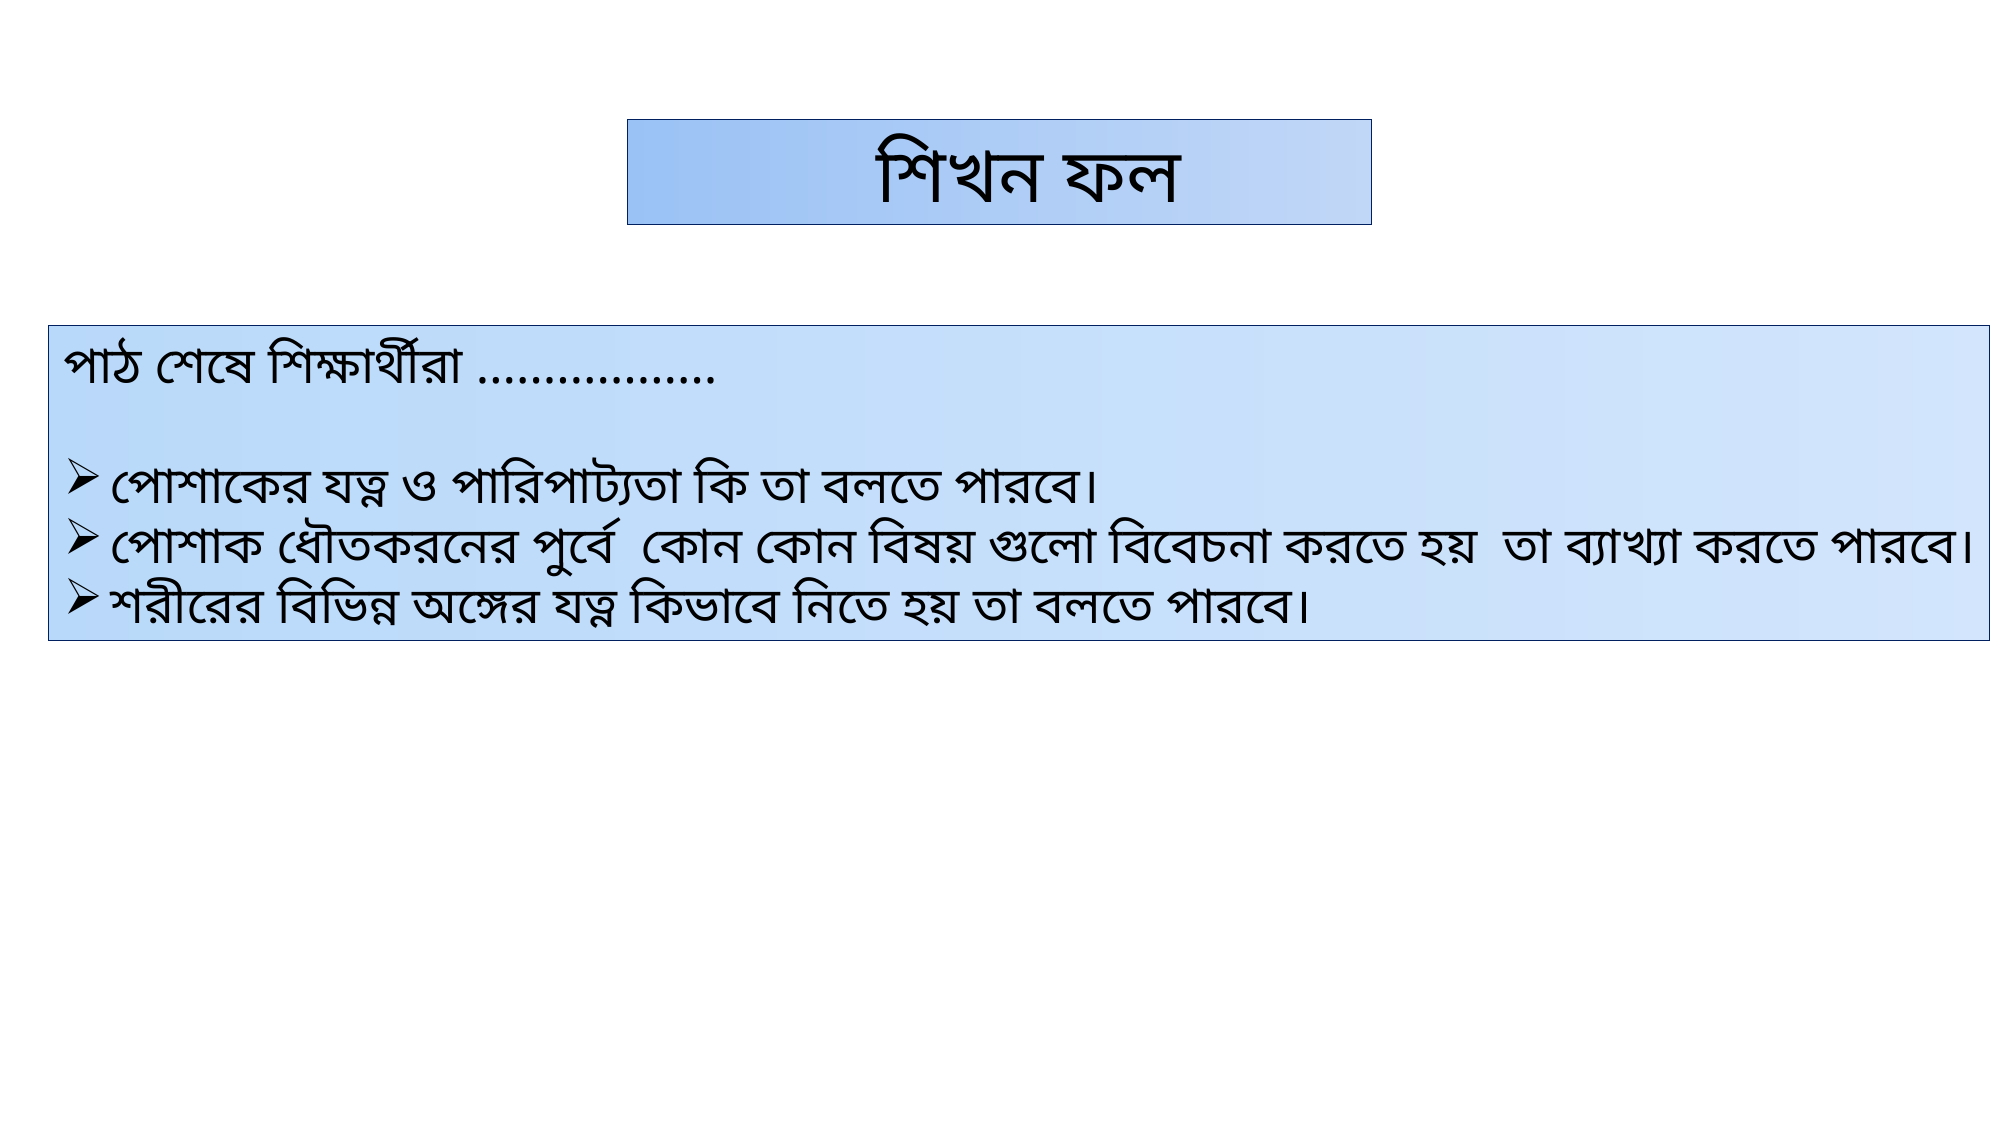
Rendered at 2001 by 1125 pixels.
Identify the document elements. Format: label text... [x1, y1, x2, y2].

text_box পাঠ শেষে শিক্ষার্থীরা ……………… পোশাকের যত্ন ও পারিপাট্যতা কি তা বলতে পারবে। পোশাক ধৌতকরনের পুর্বে কোন কোন বিষয় গুলো বিবেচনা করতে হয় তা ব্যাখ্যা করতে পারবে। শরীরের বিভিন্ন অঙ্গের যত্ন কিভাবে নিতে হয় তা বলতে পারবে। [48, 325, 1990, 641]
text_box শিখন ফল [627, 119, 1372, 225]
